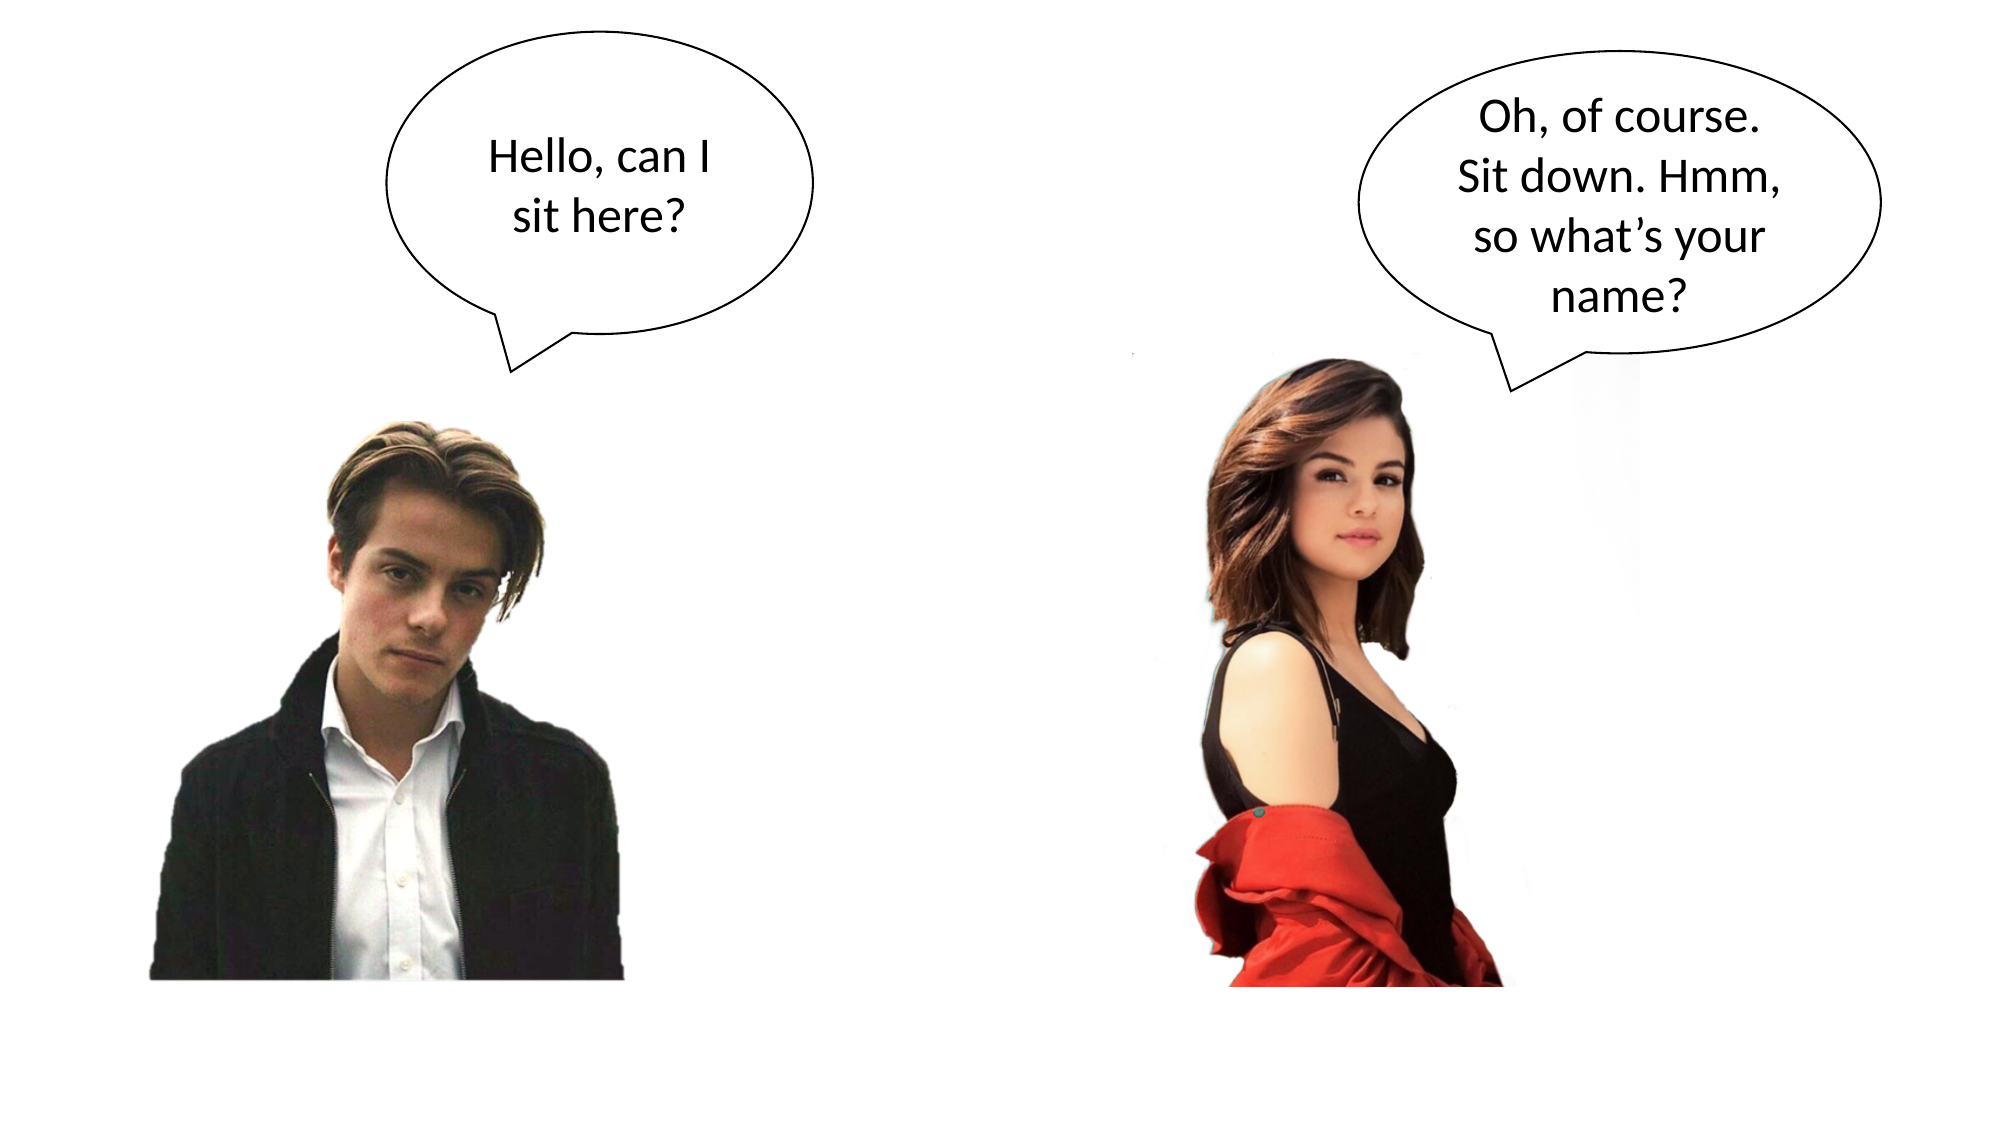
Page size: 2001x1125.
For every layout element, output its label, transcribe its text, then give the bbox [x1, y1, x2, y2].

text_box Hello, can I sit here? [385, 30, 814, 374]
picture [0, 420, 738, 987]
text_box Oh, of course. Sit down. Hmm, so what’s your name? [1357, 49, 1882, 354]
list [1132, 353, 1640, 987]
